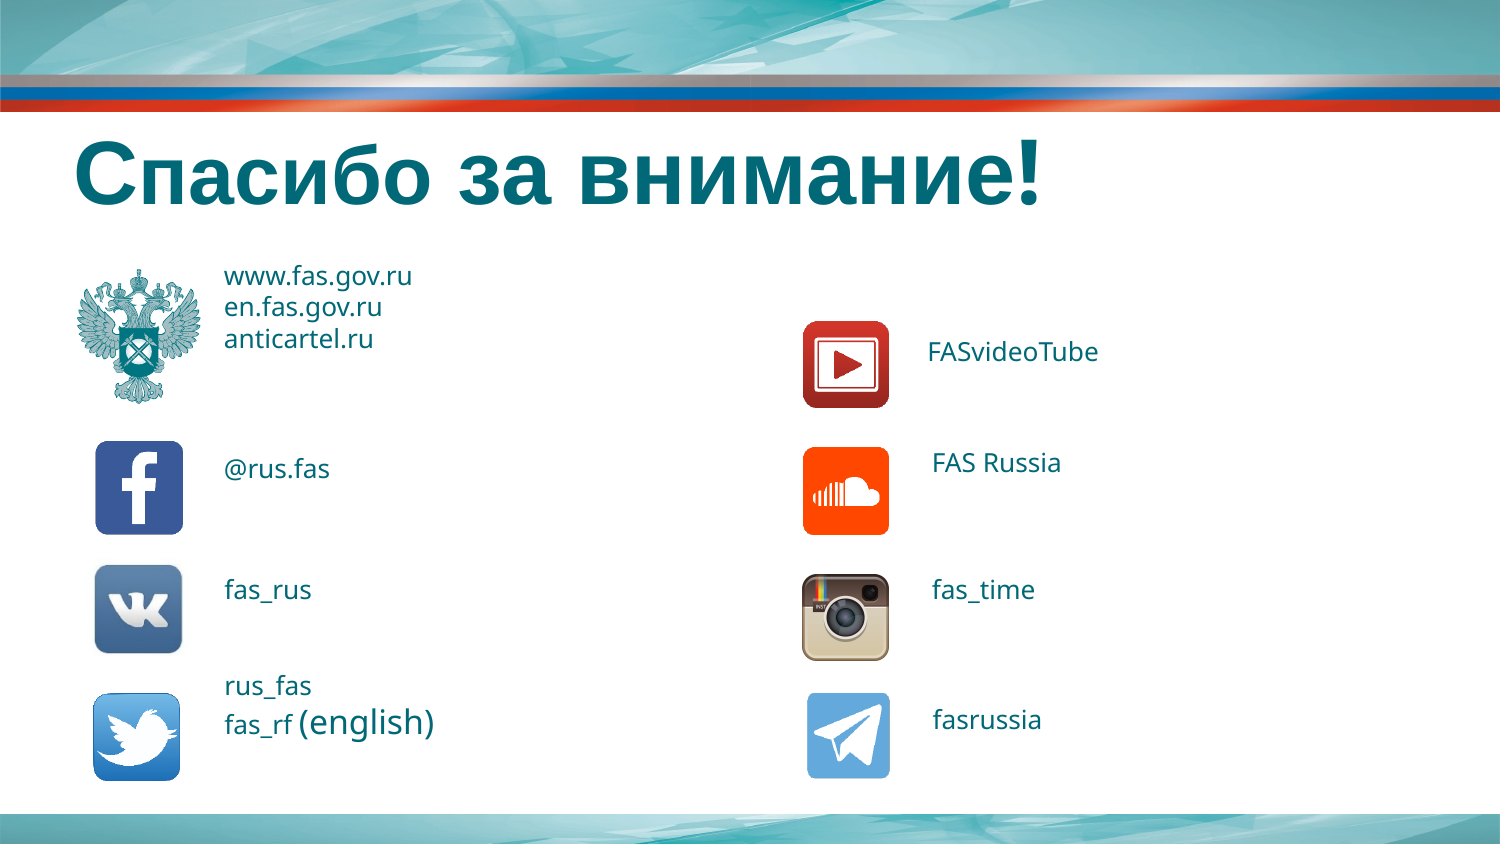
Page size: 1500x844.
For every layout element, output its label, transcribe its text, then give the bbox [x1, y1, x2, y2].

picture [802, 687, 892, 782]
text_box www.fas.gov.ru en.fas.gov.ru anticartel.ru [209, 251, 750, 362]
picture [0, 814, 1500, 844]
text_box Cпасибо за внимание! [58, 162, 1463, 221]
picture [64, 558, 210, 656]
picture [0, 0, 1500, 112]
picture [801, 574, 889, 662]
text_box fas_time [917, 565, 1184, 613]
picture [803, 446, 889, 535]
picture [76, 268, 201, 405]
text_box fas_rus [215, 565, 417, 613]
picture [93, 693, 181, 781]
text_box FASvideoTube [912, 327, 1114, 374]
text_box fasrussia [917, 695, 1205, 743]
text_box rus_fas fas_rf (english) [209, 661, 602, 749]
picture [94, 440, 184, 535]
text_box @rus.fas [209, 444, 530, 491]
picture [802, 321, 890, 408]
text_box FAS Russia [917, 438, 1204, 485]
